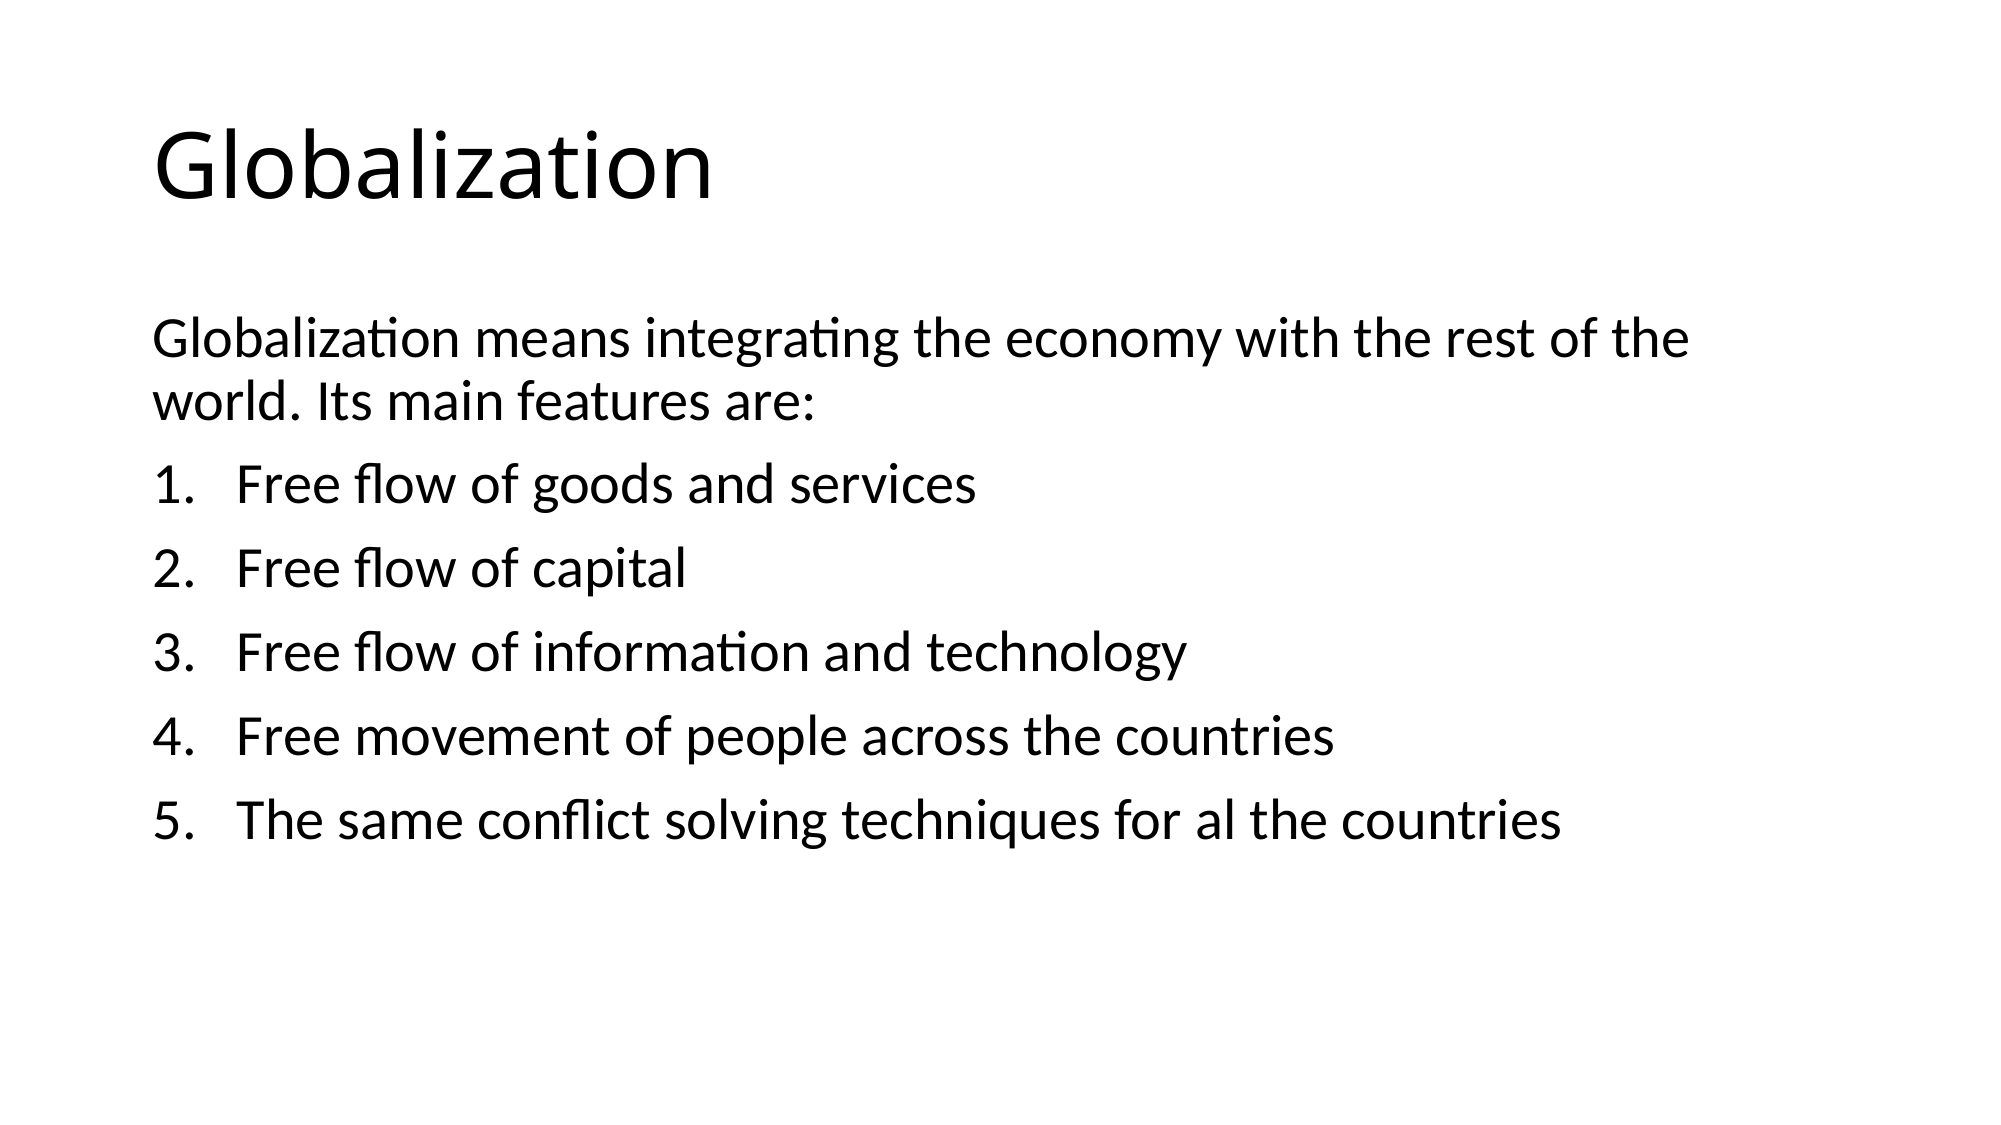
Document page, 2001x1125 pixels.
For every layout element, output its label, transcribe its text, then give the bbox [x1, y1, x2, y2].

list Globalization means integrating the economy with the rest of the world. Its main features are: Free flow of goods and services Free flow of capital Free flow of information and technology Free movement of people across the countries The same conflict solving techniques for al the countries [137, 299, 1863, 1014]
title Globalization [137, 59, 1863, 278]
